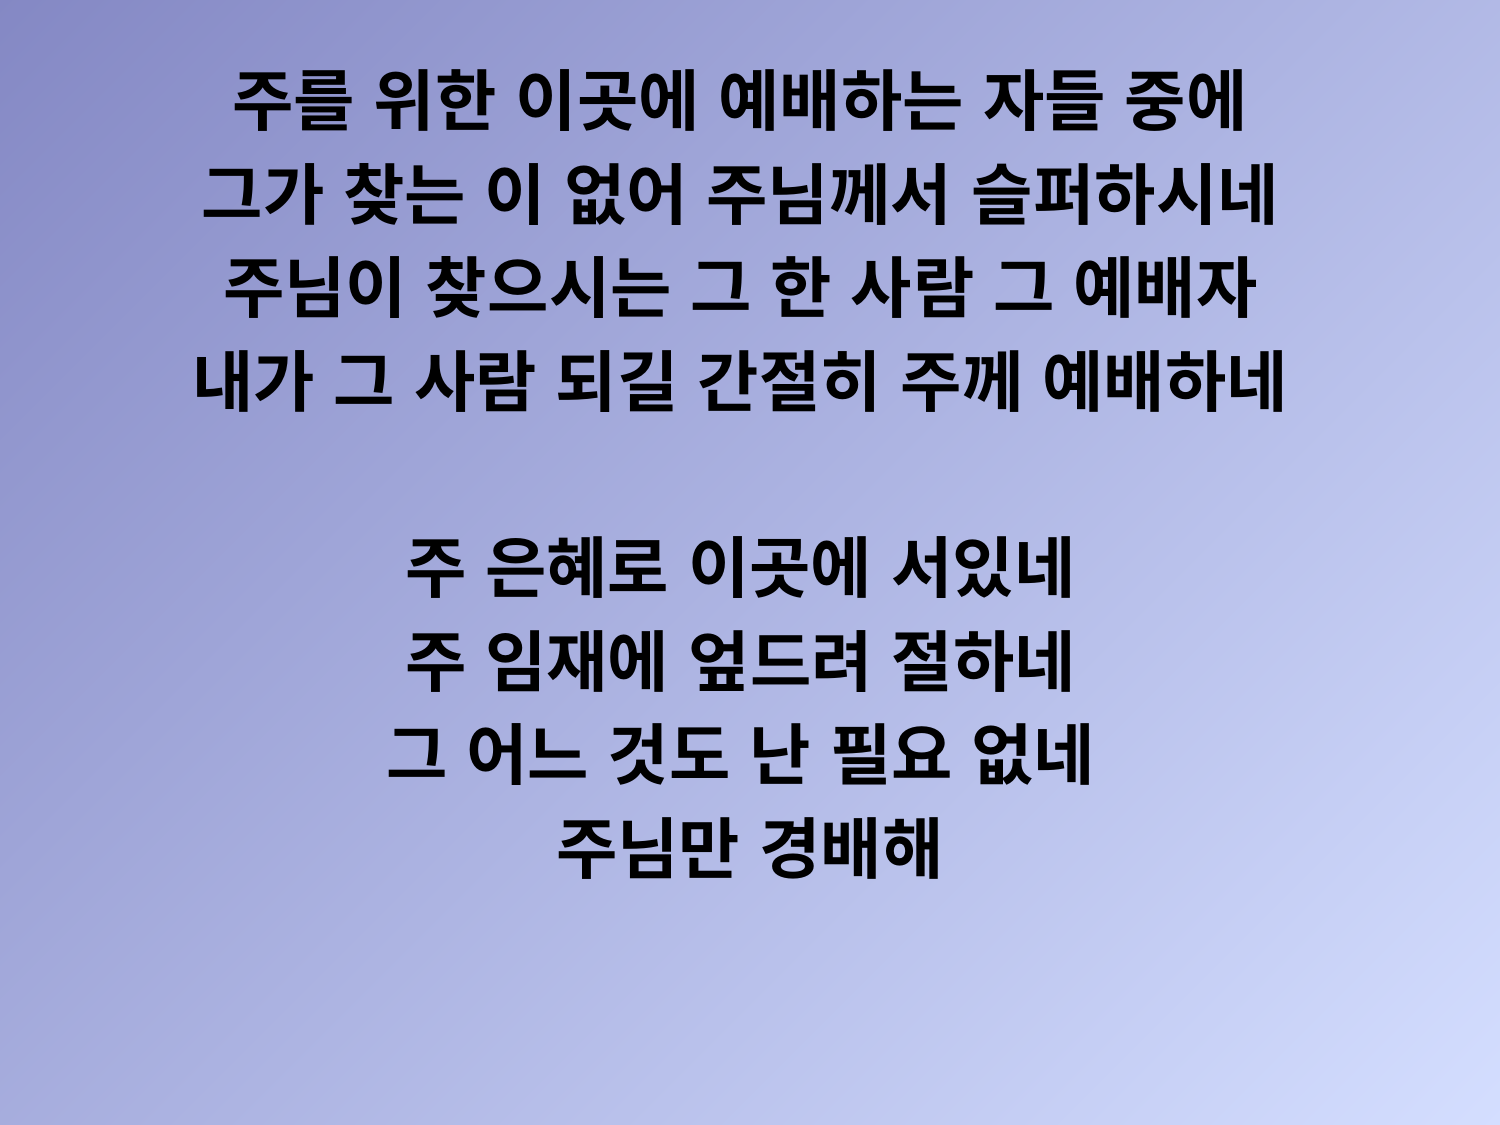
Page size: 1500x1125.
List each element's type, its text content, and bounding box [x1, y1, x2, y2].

subtitle 주를 위한 이곳에 예배하는 자들 중에 그가 찾는 이 없어 주님께서 슬퍼하시네 주님이 찾으시는 그 한 사람 그 예배자 내가 그 사람 되길 간절히 주께 예배하네 주 은혜로 이곳에 서있네 주 임재에 엎드려 절하네 그 어느 것도 난 필요 없네 주님만 경배해 [0, 0, 1500, 1125]
